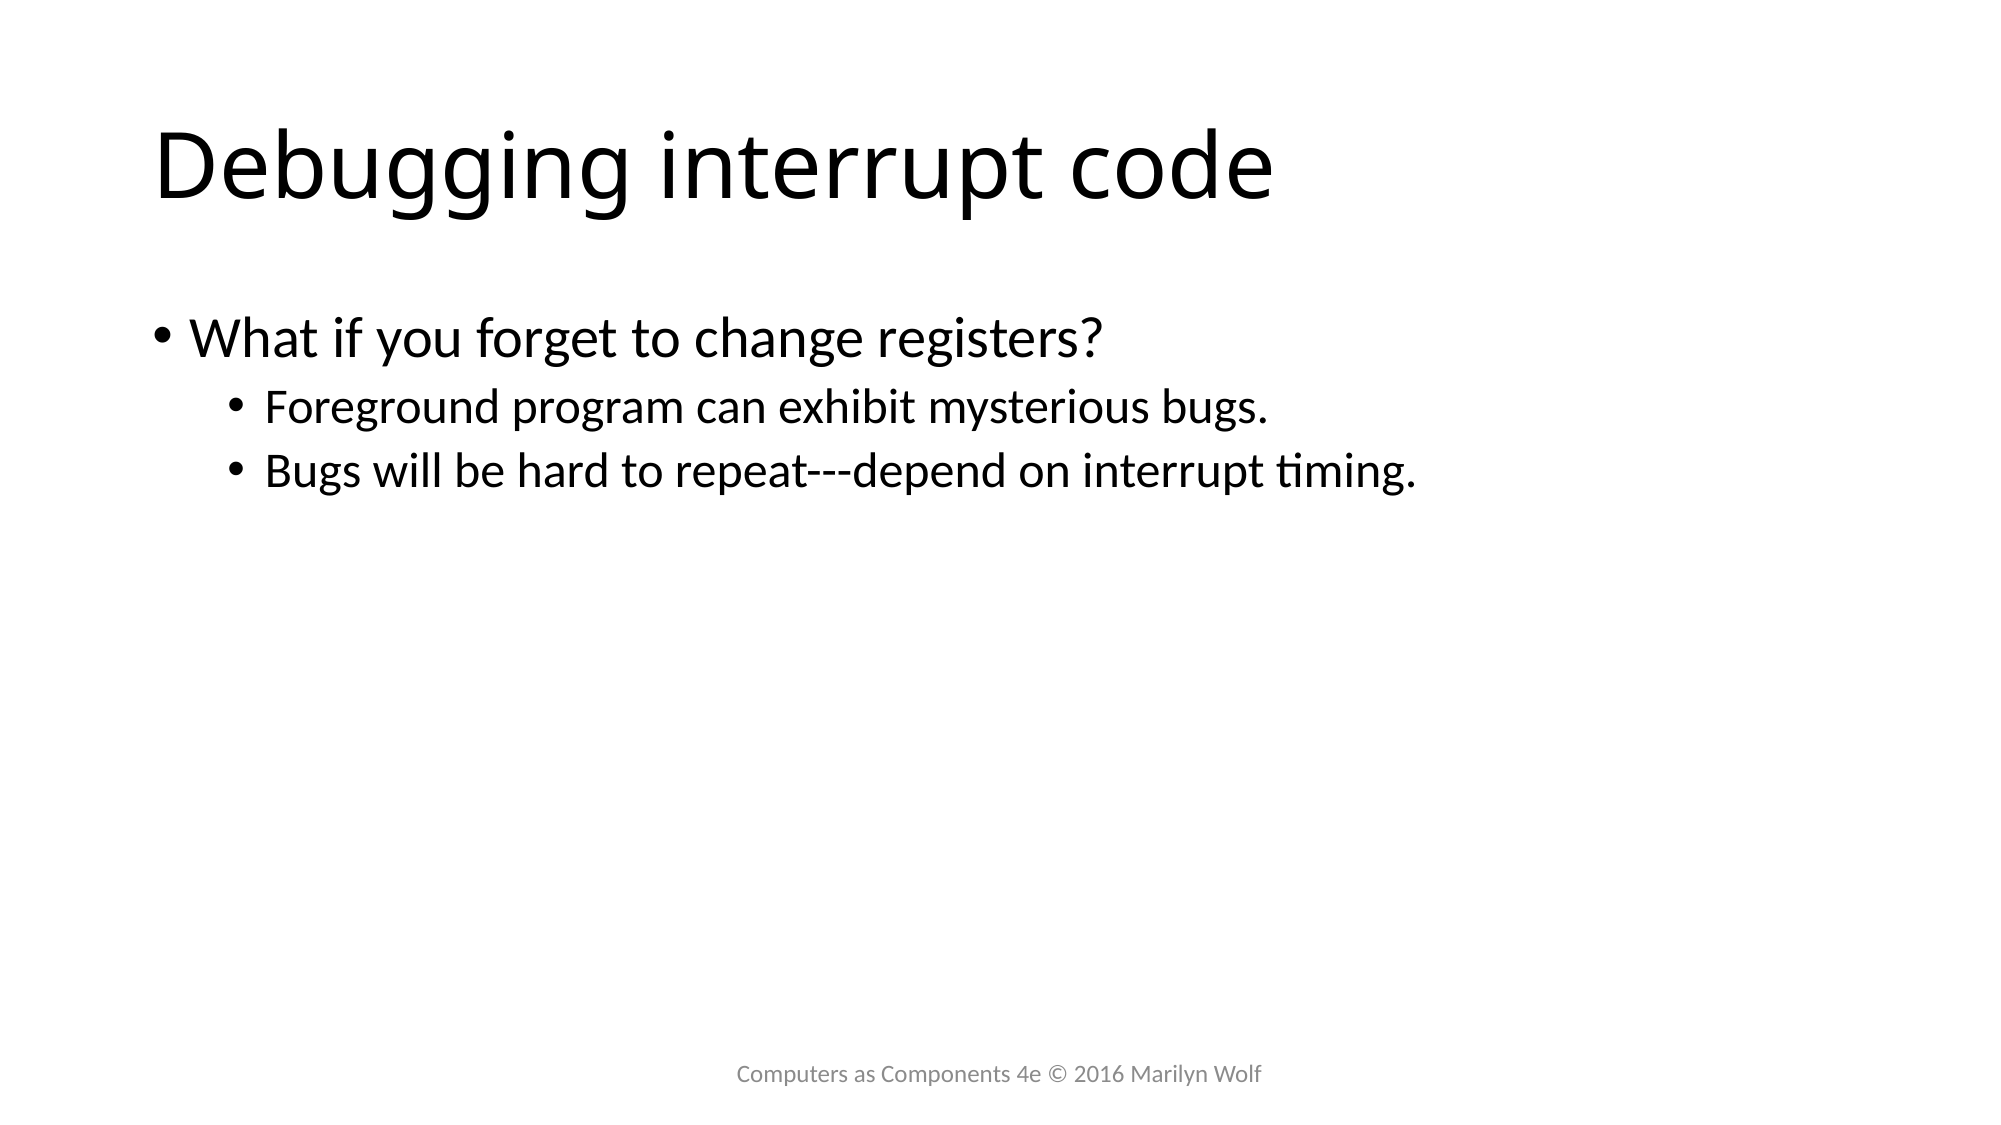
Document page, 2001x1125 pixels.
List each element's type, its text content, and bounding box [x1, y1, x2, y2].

title Debugging interrupt code [137, 59, 1863, 278]
list What if you forget to change registers? Foreground program can exhibit mysterious bugs. Bugs will be hard to repeat---depend on interrupt timing. [137, 299, 1863, 1014]
footer Computers as Components 4e © 2016 Marilyn Wolf [662, 1042, 1338, 1103]
